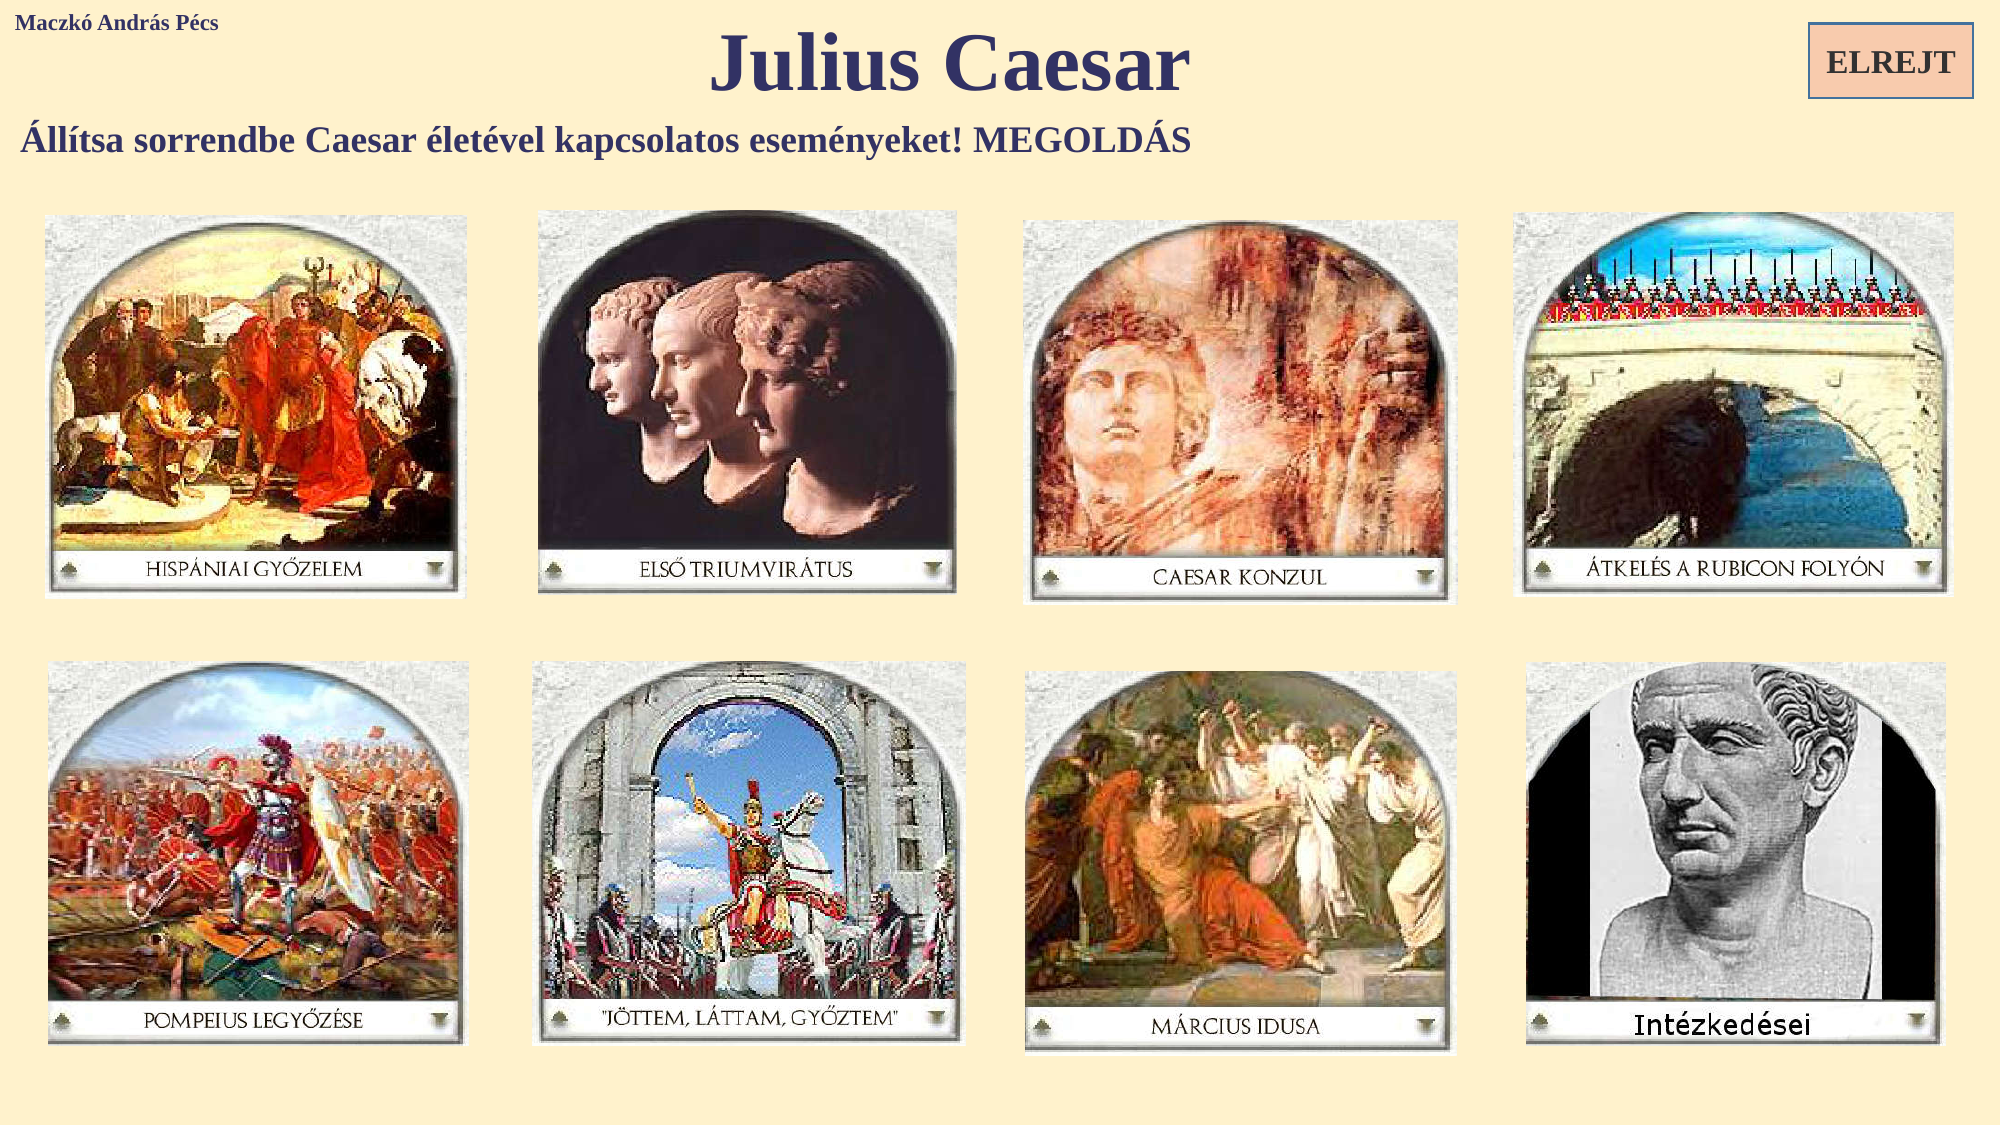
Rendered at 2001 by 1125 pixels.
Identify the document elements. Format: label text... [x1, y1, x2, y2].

text_box Állítsa sorrendbe Caesar életével kapcsolatos eseményeket! MEGOLDÁS [5, 107, 1208, 168]
picture [48, 661, 469, 1046]
picture [1023, 220, 1458, 605]
text_box ELREJT [1808, 22, 1974, 99]
picture [538, 210, 957, 595]
picture [1513, 212, 1954, 597]
picture [531, 661, 966, 1046]
picture [1526, 662, 1946, 1046]
picture [45, 215, 467, 599]
text_box Julius Caesar [250, 0, 1650, 115]
picture [1025, 671, 1457, 1056]
text_box Maczkó András Pécs [0, 0, 238, 43]
